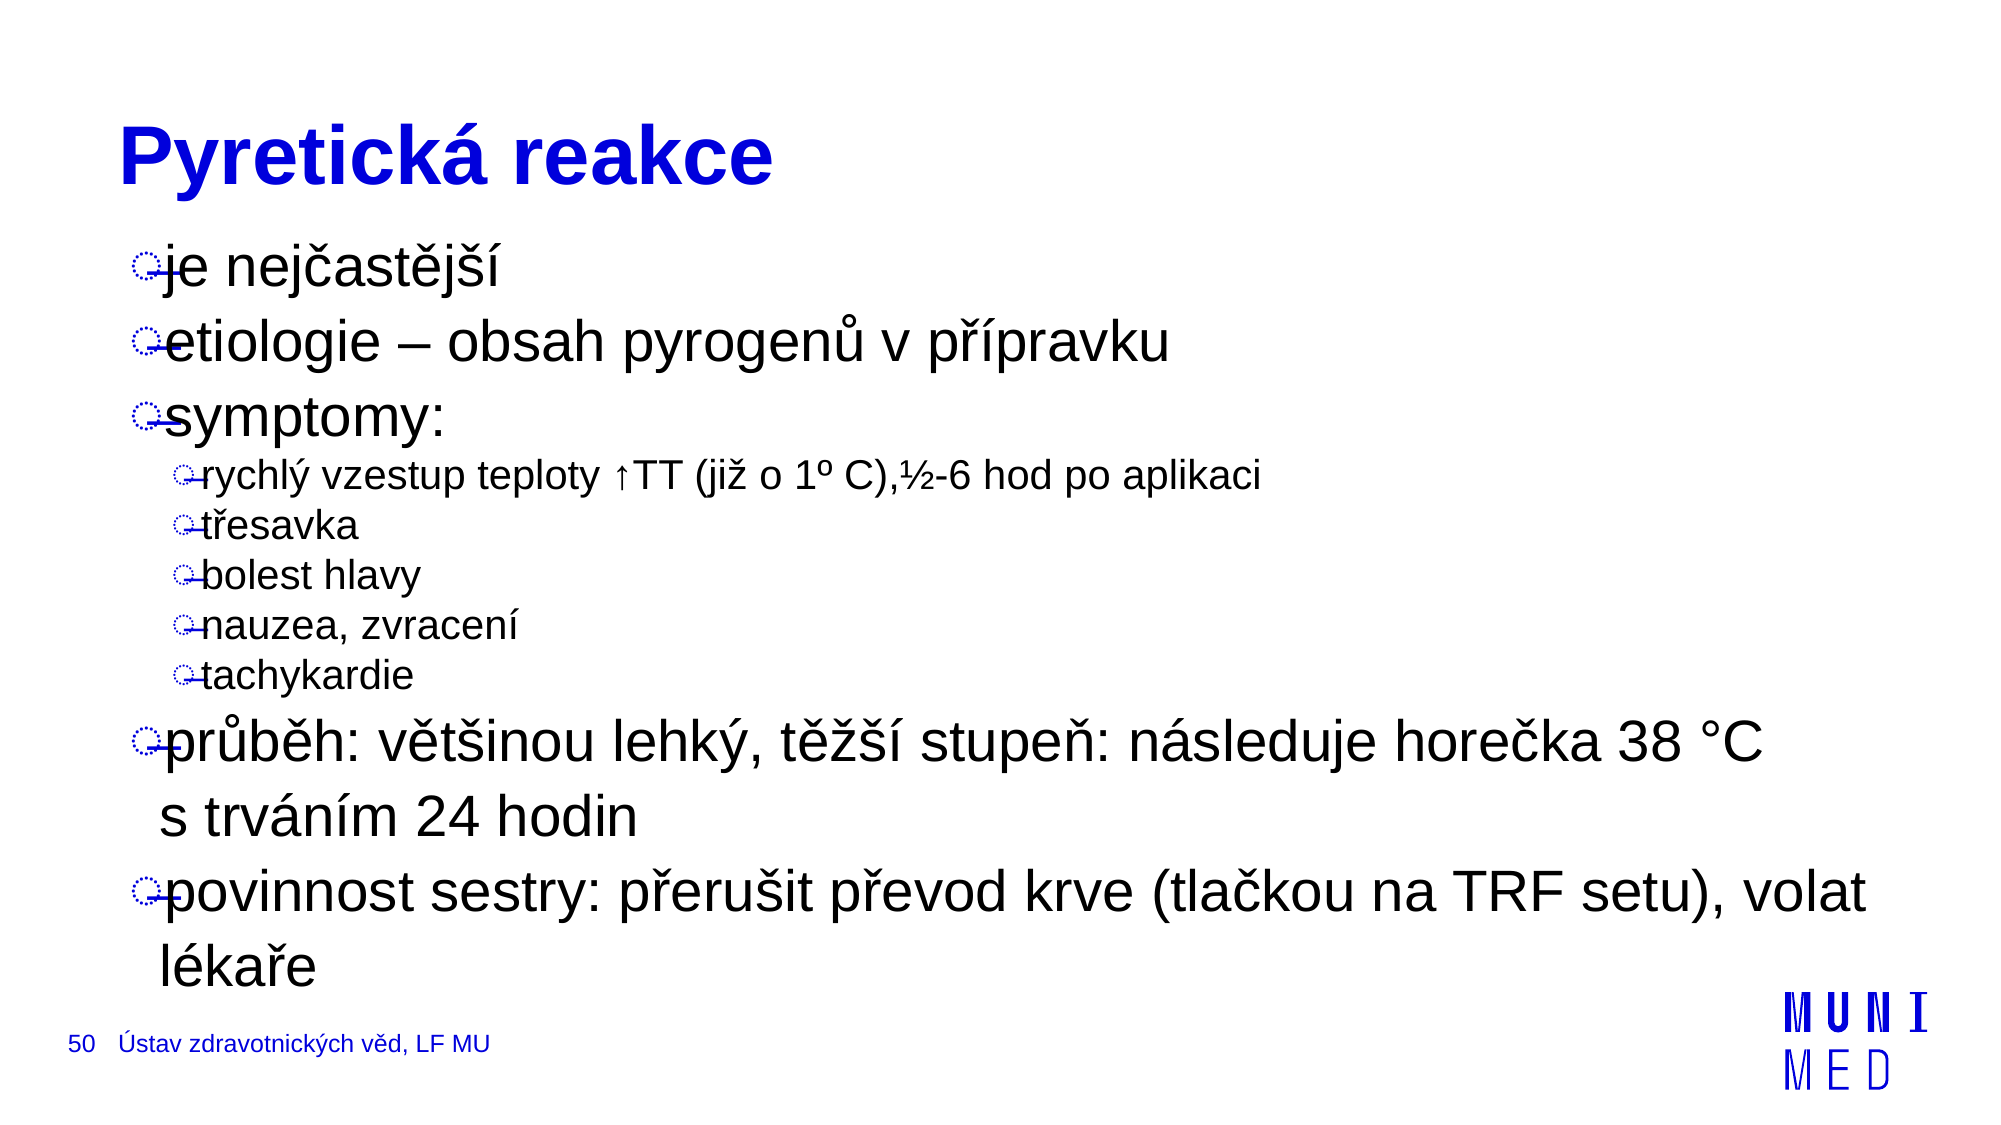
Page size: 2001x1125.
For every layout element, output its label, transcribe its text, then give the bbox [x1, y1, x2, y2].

list je nejčastější etiologie – obsah pyrogenů v přípravku symptomy: rychlý vzestup teploty ↑TT (již o 1º C),½-6 hod po aplikaci třesavka bolest hlavy nauzea, zvracení tachykardie průběh: většinou lehký, těžší stupeň: následuje horečka 38 °C s trváním 24 hodin povinnost sestry: přerušit převod krve (tlačkou na TRF setu), volat lékaře [118, 222, 1883, 903]
title Pyretická reakce [118, 118, 1883, 193]
slide_number 50 [67, 1021, 110, 1063]
footer Ústav zdravotnických věd, LF MU [118, 1021, 1418, 1063]
